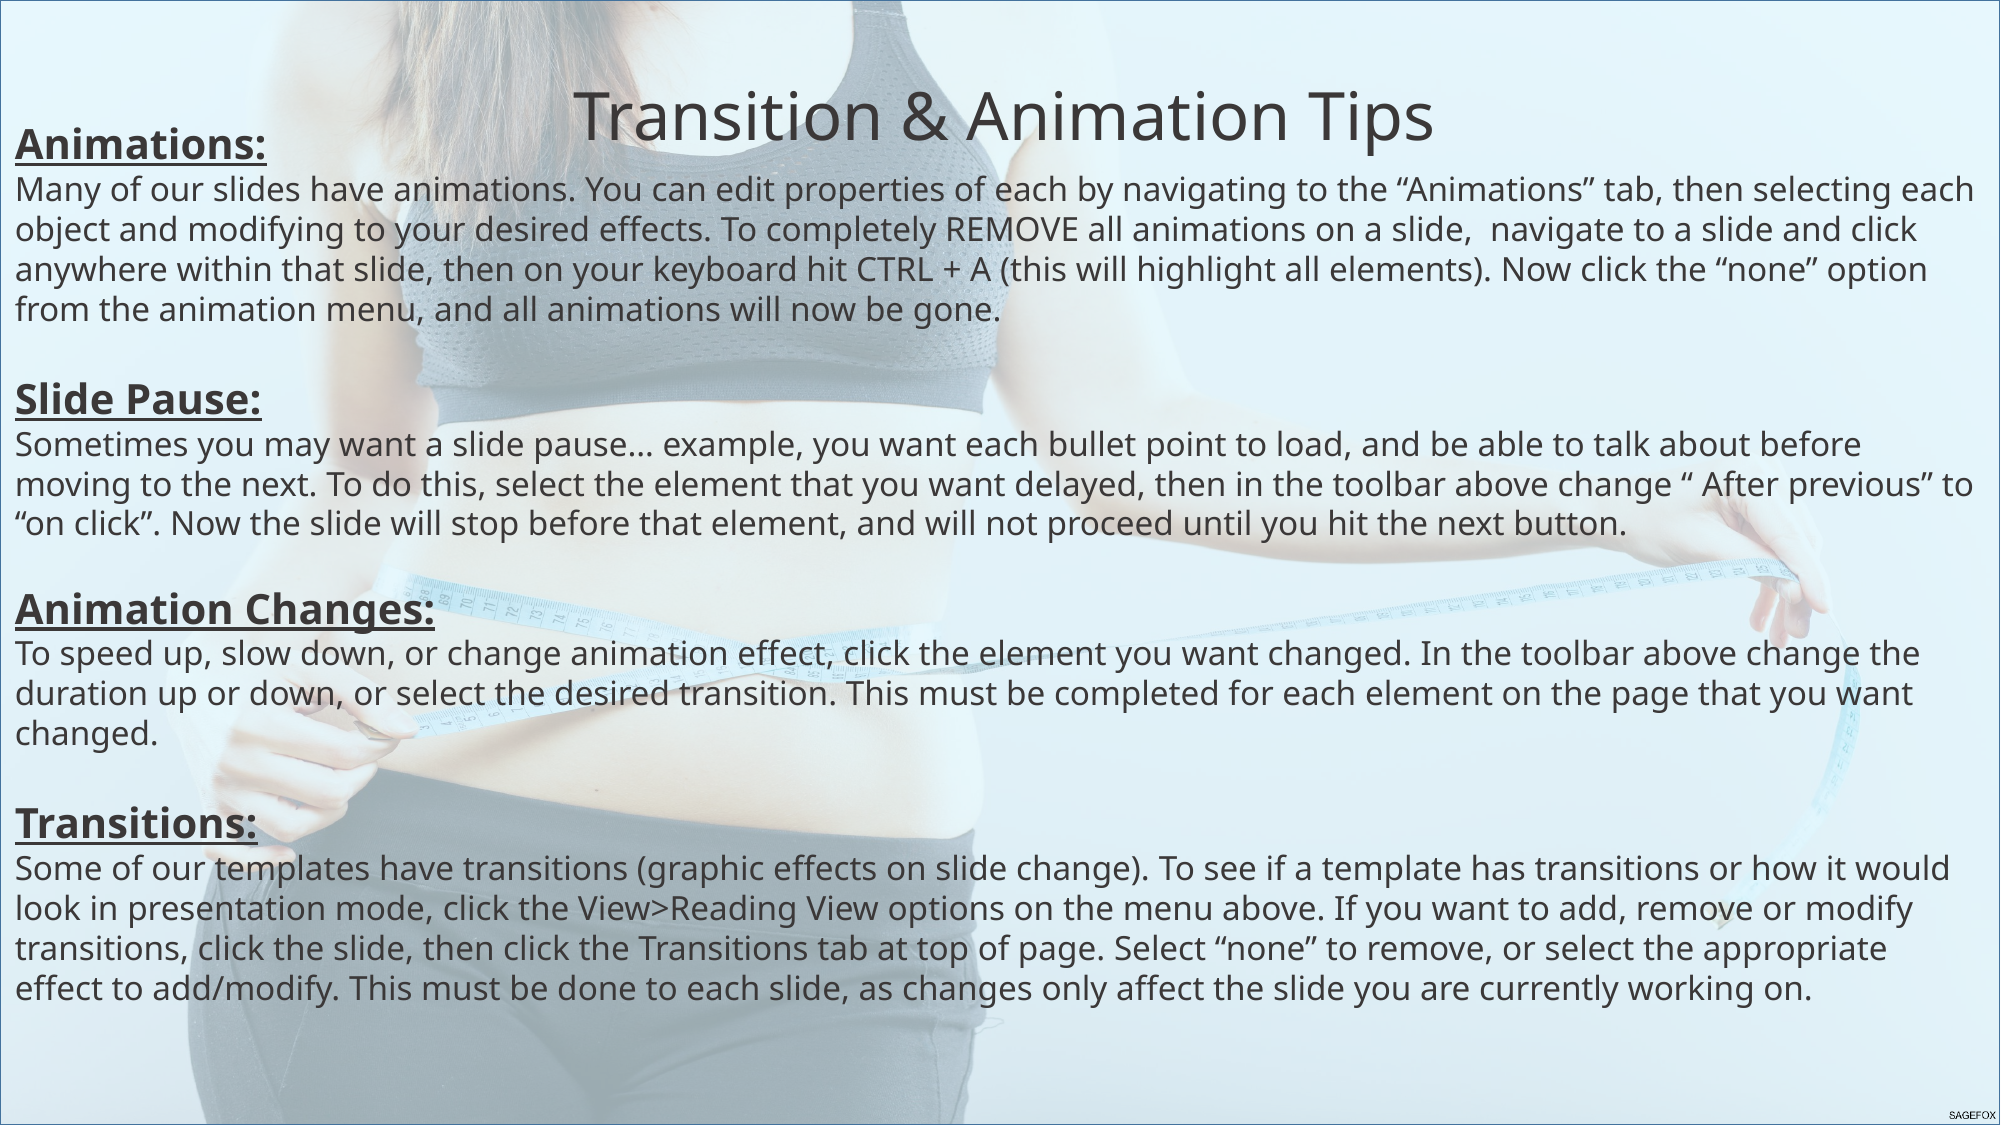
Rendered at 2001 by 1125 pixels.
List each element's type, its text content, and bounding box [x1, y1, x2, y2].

title Transition & Animation Tips [477, 59, 1532, 177]
text_box Animations: Many of our slides have animations. You can edit properties of each by navigating to the “Animations” tab, then selecting each object and modifying to your desired effects. To completely REMOVE all animations on a slide, navigate to a slide and click anywhere within that slide, then on your keyboard hit CTRL + A (this will highlight all elements). Now click the “none” option from the animation menu, and all animations will now be gone. Slide Pause: Sometimes you may want a slide pause… example, you want each bullet point to load, and be able to talk about before moving to the next. To do this, select the element that you want delayed, then in the toolbar above change “ After previous” to “on click”. Now the slide will stop before that element, and will not proceed until you hit the next button. Animation Changes: To speed up, slow down, or change animation effect, click the element you want changed. In the toolbar above change the duration up or down, or select the desired transition. This must be completed for each element on the page that you want changed. Transitions: Some of our templates have transitions (graphic effects on slide change). To see if a template has transitions or how it would look in presentation mode, click the View>Reading View options on the menu above. If you want to add, remove or modify transitions, click the slide, then click the Transitions tab at top of page. Select “none” to remove, or select the appropriate effect to add/modify. This must be done to each slide, as changes only affect the slide you are currently working on. [0, 0, 2000, 1125]
